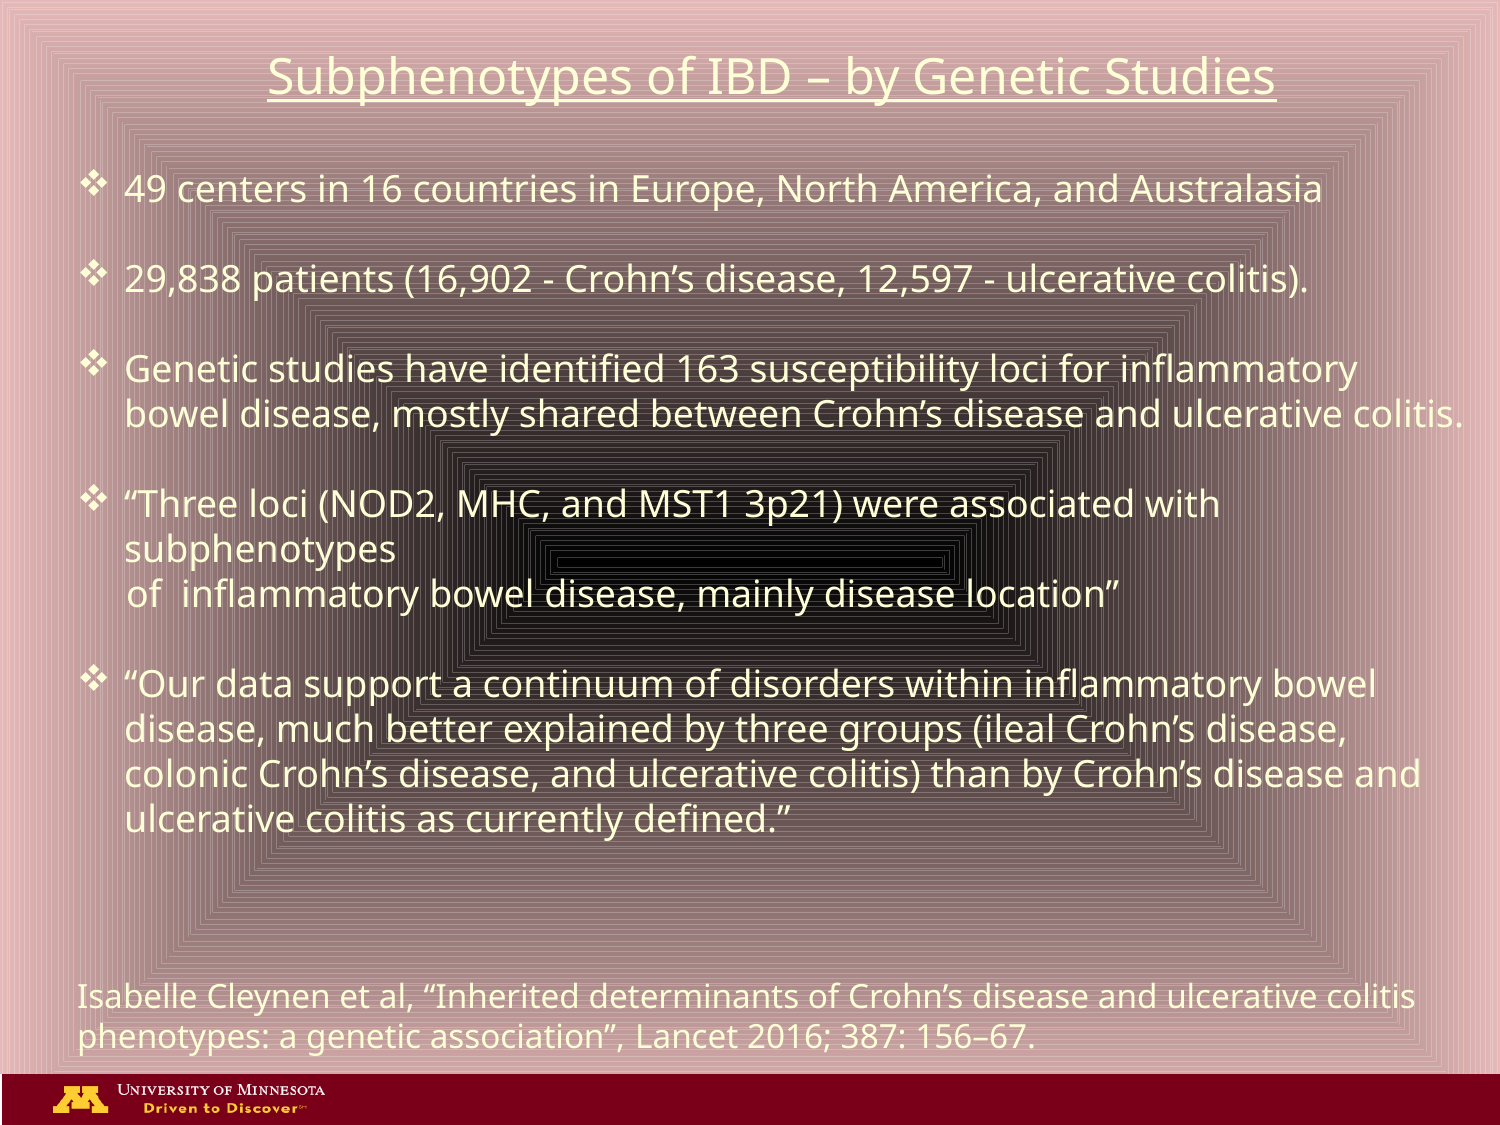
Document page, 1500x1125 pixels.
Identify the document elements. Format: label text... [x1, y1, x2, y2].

text_box Subphenotypes of IBD – by Genetic Studies 49 centers in 16 countries in Europe, North America, and Australasia 29,838 patients (16,902 - Crohn’s disease, 12,597 - ulcerative colitis). Genetic studies have identified 163 susceptibility loci for inflammatory bowel disease, mostly shared between Crohn’s disease and ulcerative colitis. “Three loci (NOD2, MHC, and MST1 3p21) were associated with subphenotypes of inflammatory bowel disease, mainly disease location” “Our data support a continuum of disorders within inflammatory bowel disease, much better explained by three groups (ileal Crohn’s disease, colonic Crohn’s disease, and ulcerative colitis) than by Crohn’s disease and ulcerative colitis as currently defined.” Isabelle Cleynen et al, “Inherited determinants of Crohn’s disease and ulcerative colitis phenotypes: a genetic association”, Lancet 2016; 387: 156–67. [62, 37, 1482, 1062]
picture [0, 1074, 1500, 1125]
